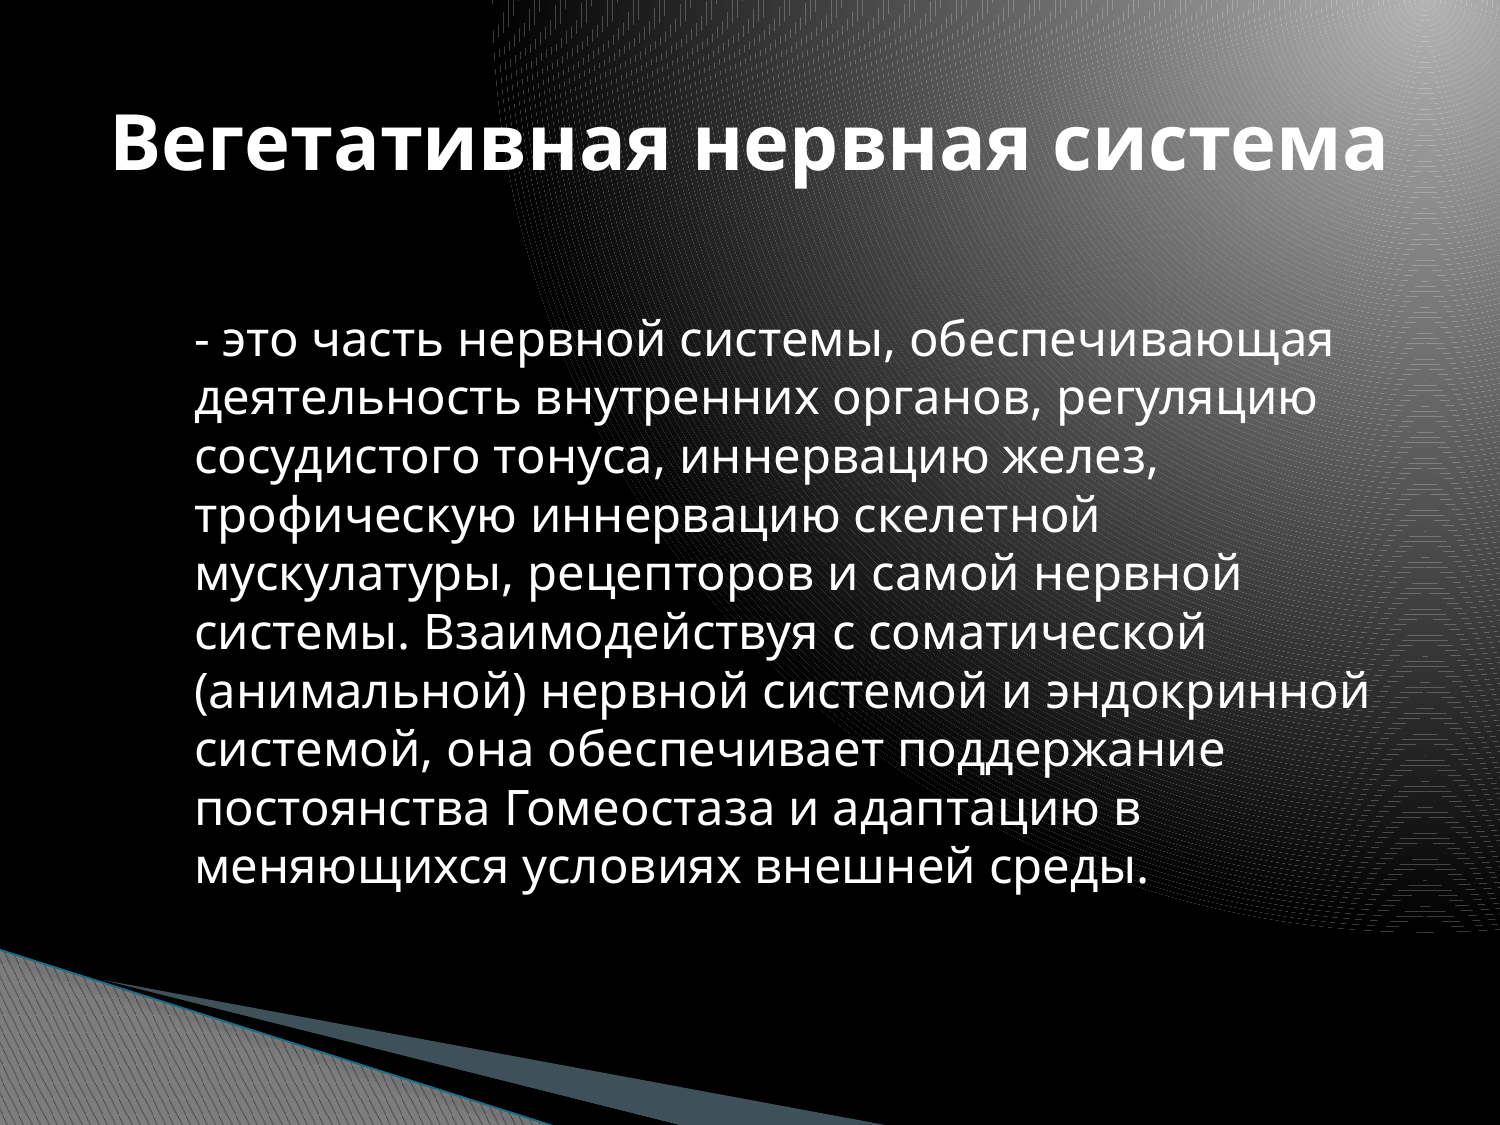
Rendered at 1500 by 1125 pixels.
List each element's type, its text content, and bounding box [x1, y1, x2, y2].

picture [0, 952, 543, 1125]
title Вегетативная нервная система [75, 45, 1425, 233]
list - это часть нервной системы, обеспечивающая деятельность внутренних органов, регуляцию сосудистого тонуса, иннервацию желез, трофическую иннервацию скелетной мускулатуры, рецепторов и самой нервной системы. Взаимодействуя с соматической (анимальной) нервной системой и эндокринной системой, она обеспечивает поддержание постоянства Гомеостаза и адаптацию в меняющихся условиях внешней среды. [125, 299, 1388, 965]
